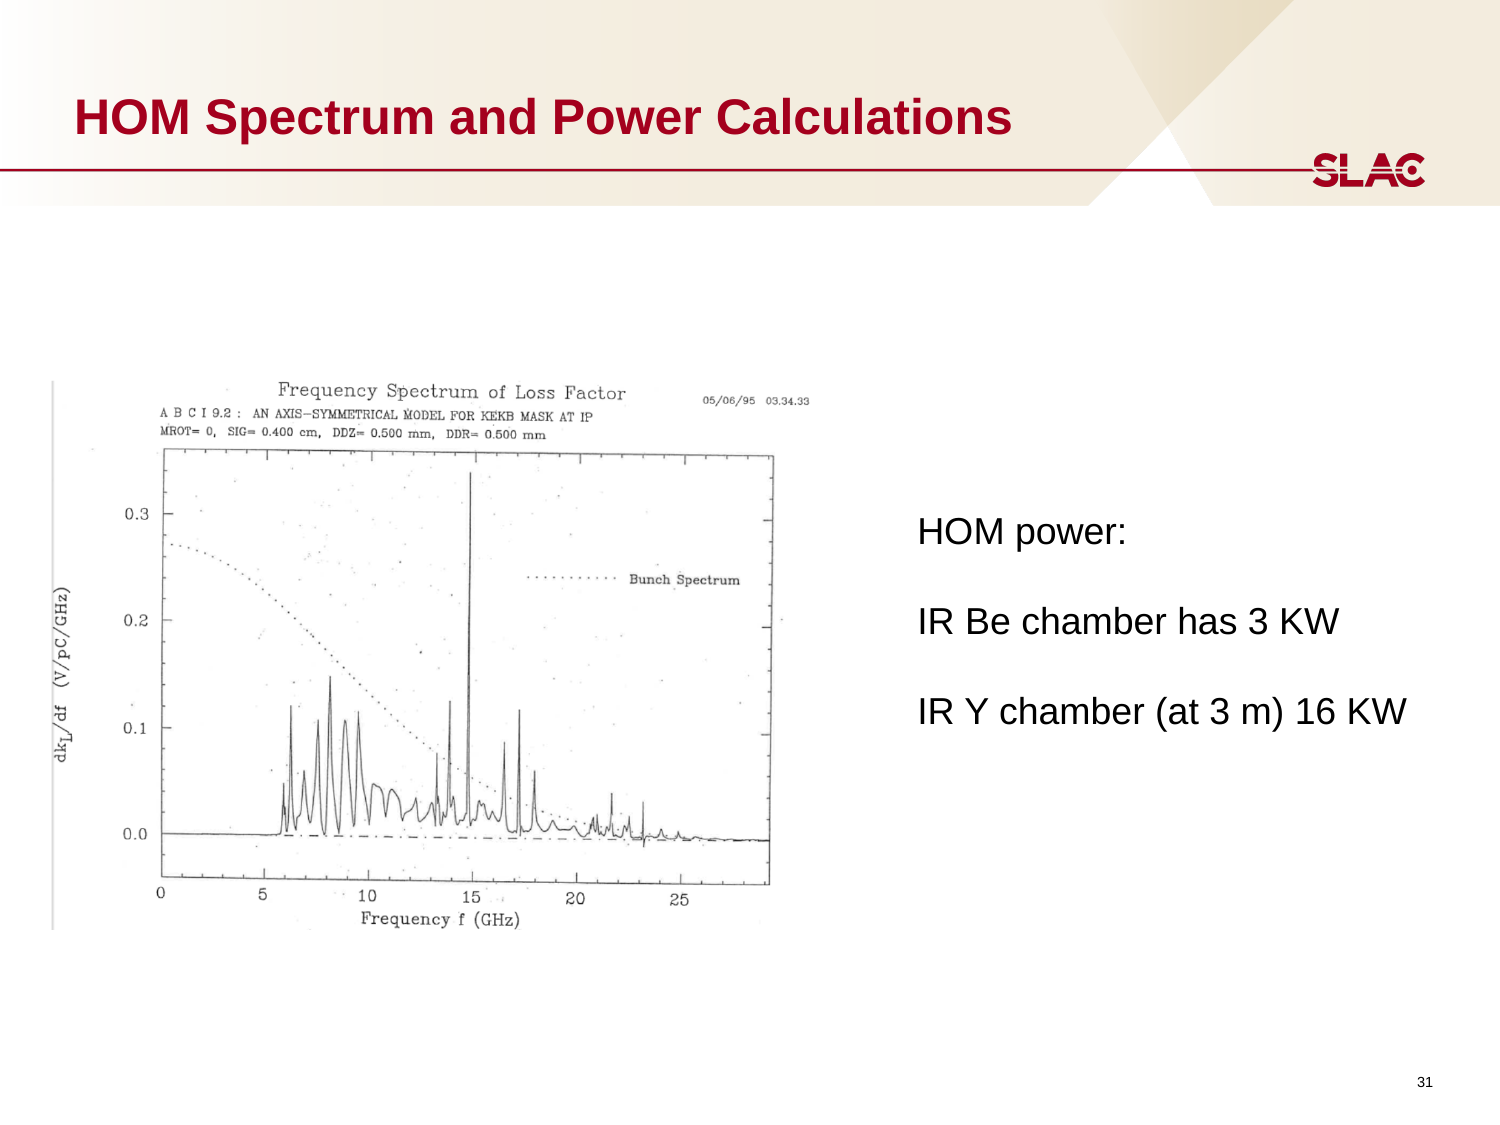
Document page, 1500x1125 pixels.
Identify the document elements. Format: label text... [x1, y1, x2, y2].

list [156, 273, 707, 1037]
text_box HOM power: IR Be chamber has 3 KW IR Y chamber (at 3 m) 16 KW [902, 499, 1423, 740]
picture [51, 381, 156, 930]
title HOM Spectrum and Power Calculations [74, 21, 1404, 145]
slide_number 31 [1405, 1036, 1458, 1125]
picture [0, 0, 1500, 206]
picture [707, 381, 812, 930]
